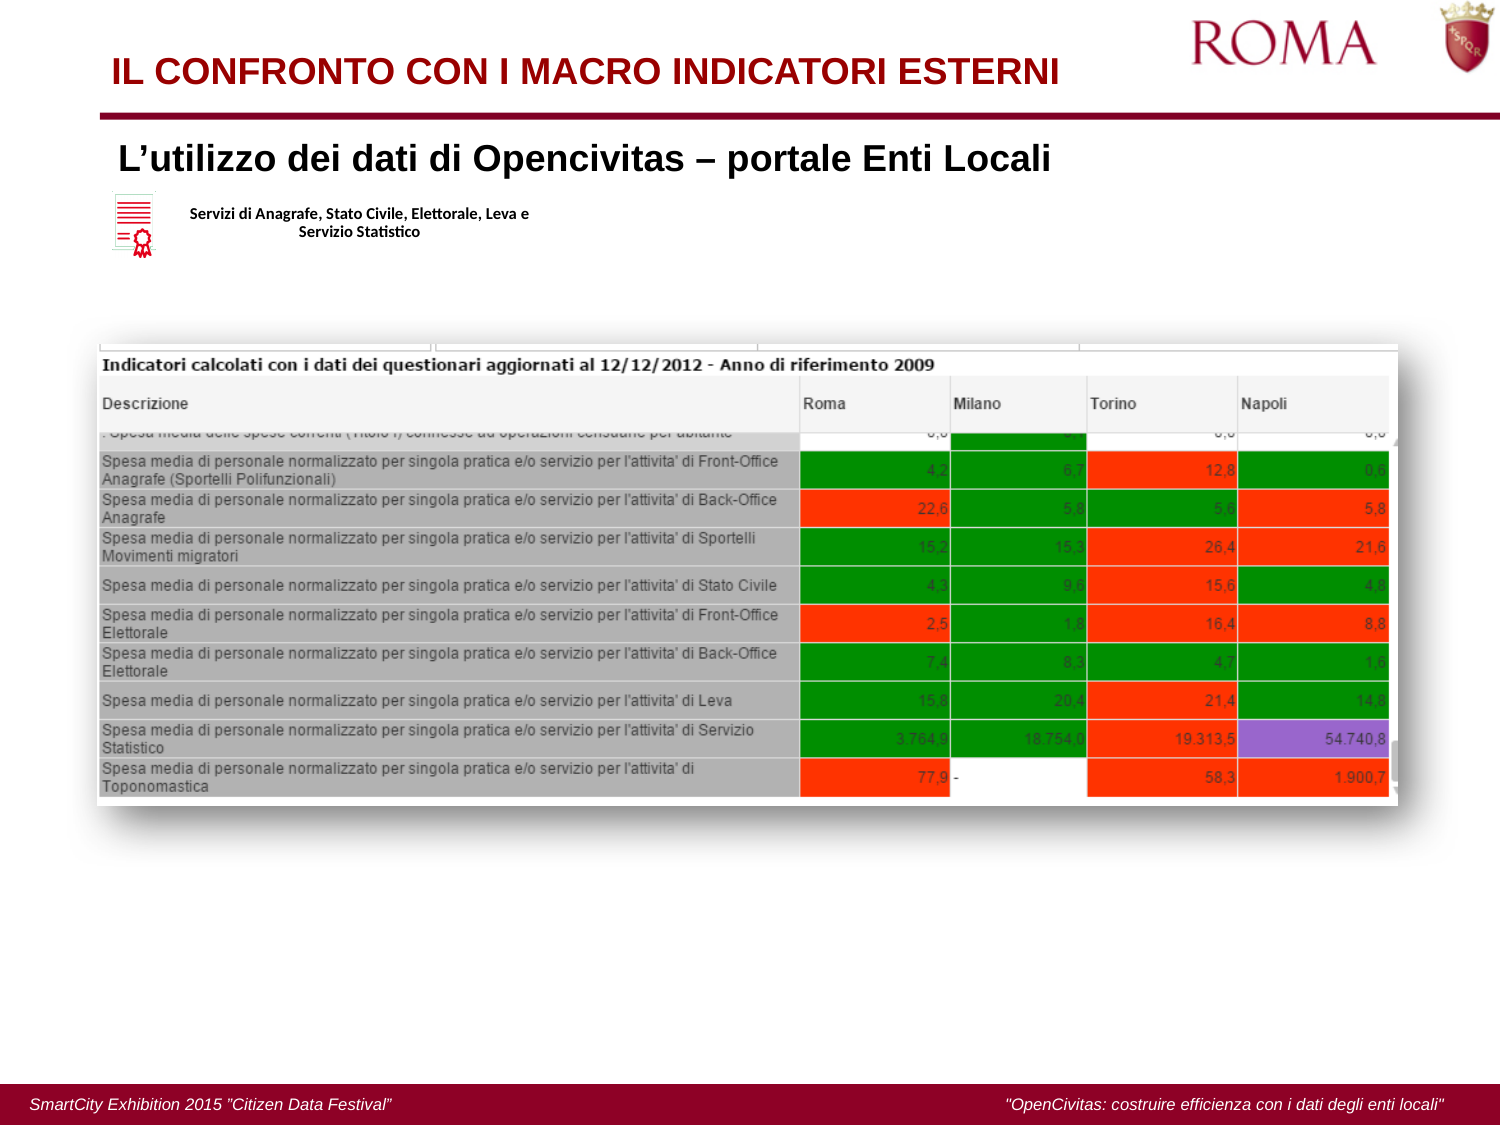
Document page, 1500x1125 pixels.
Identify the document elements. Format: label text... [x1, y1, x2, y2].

text_box Servizi di Anagrafe, Stato Civile, Elettorale, Leva e Servizio Statistico [172, 197, 548, 249]
picture [1189, 0, 1500, 77]
picture [97, 344, 1398, 806]
text_box L’utilizzo dei dati di Opencivitas – portale Enti Locali [103, 130, 1069, 188]
picture [112, 190, 156, 259]
text_box IL CONFRONTO CON I MACRO INDICATORI ESTERNI [96, 44, 1076, 101]
